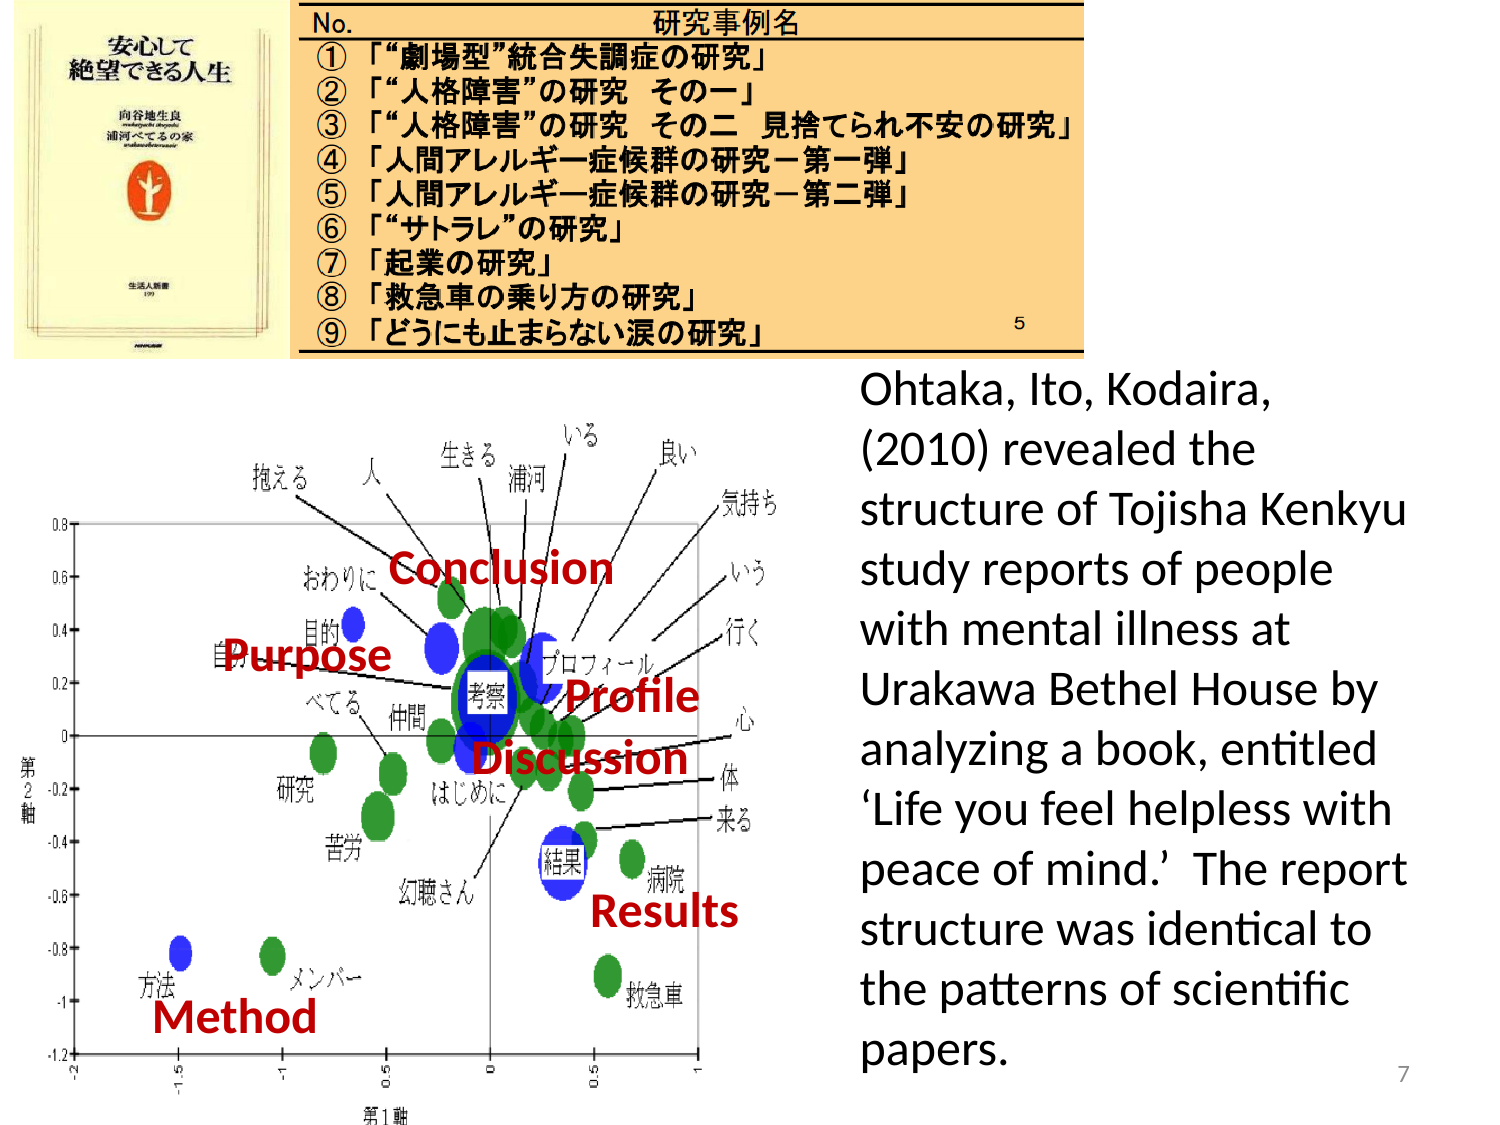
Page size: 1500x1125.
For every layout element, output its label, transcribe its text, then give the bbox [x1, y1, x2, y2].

title Ohtaka, Ito, Kodaira, (2010) revealed the structure of Tojisha Kenkyu study reports of people with mental illness at Urakawa Bethel House by analyzing a book, entitled ‘Life you feel helpless with peace of mind.’ The report structure was identical to the patterns of scientific papers. [844, 397, 1425, 1094]
picture [14, 0, 1084, 359]
picture [9, 420, 781, 1125]
slide_number 7 [1074, 1042, 1425, 1103]
